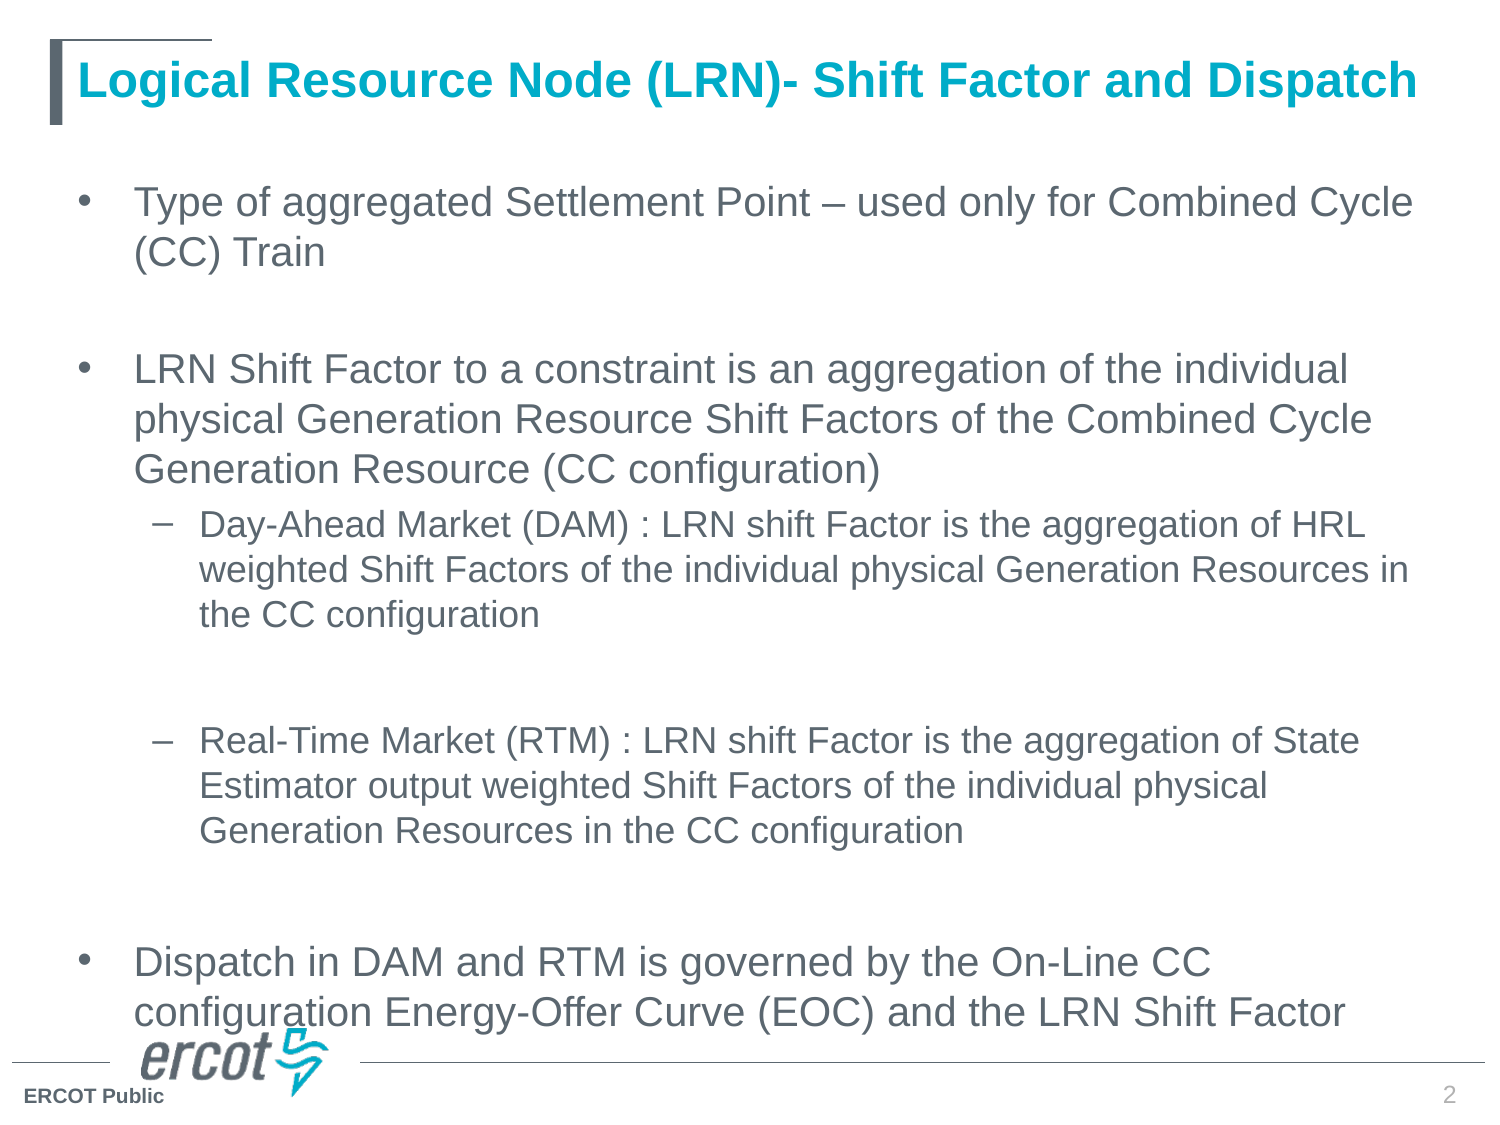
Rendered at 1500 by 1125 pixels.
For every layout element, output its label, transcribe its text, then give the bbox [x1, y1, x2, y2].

slide_number 2 [1412, 1076, 1488, 1112]
picture [137, 1024, 332, 1100]
title Logical Resource Node (LRN)- Shift Factor and Dispatch [62, 39, 1450, 134]
list Type of aggregated Settlement Point – used only for Combined Cycle (CC) Train LRN Shift Factor to a constraint is an aggregation of the individual physical Generation Resource Shift Factors of the Combined Cycle Generation Resource (CC configuration) Day-Ahead Market (DAM) : LRN shift Factor is the aggregation of HRL weighted Shift Factors of the individual physical Generation Resources in the CC configuration Real-Time Market (RTM) : LRN shift Factor is the aggregation of State Estimator output weighted Shift Factors of the individual physical Generation Resources in the CC configuration Dispatch in DAM and RTM is governed by the On-Line CC configuration Energy-Offer Curve (EOC) and the LRN Shift Factor [62, 167, 1450, 1013]
